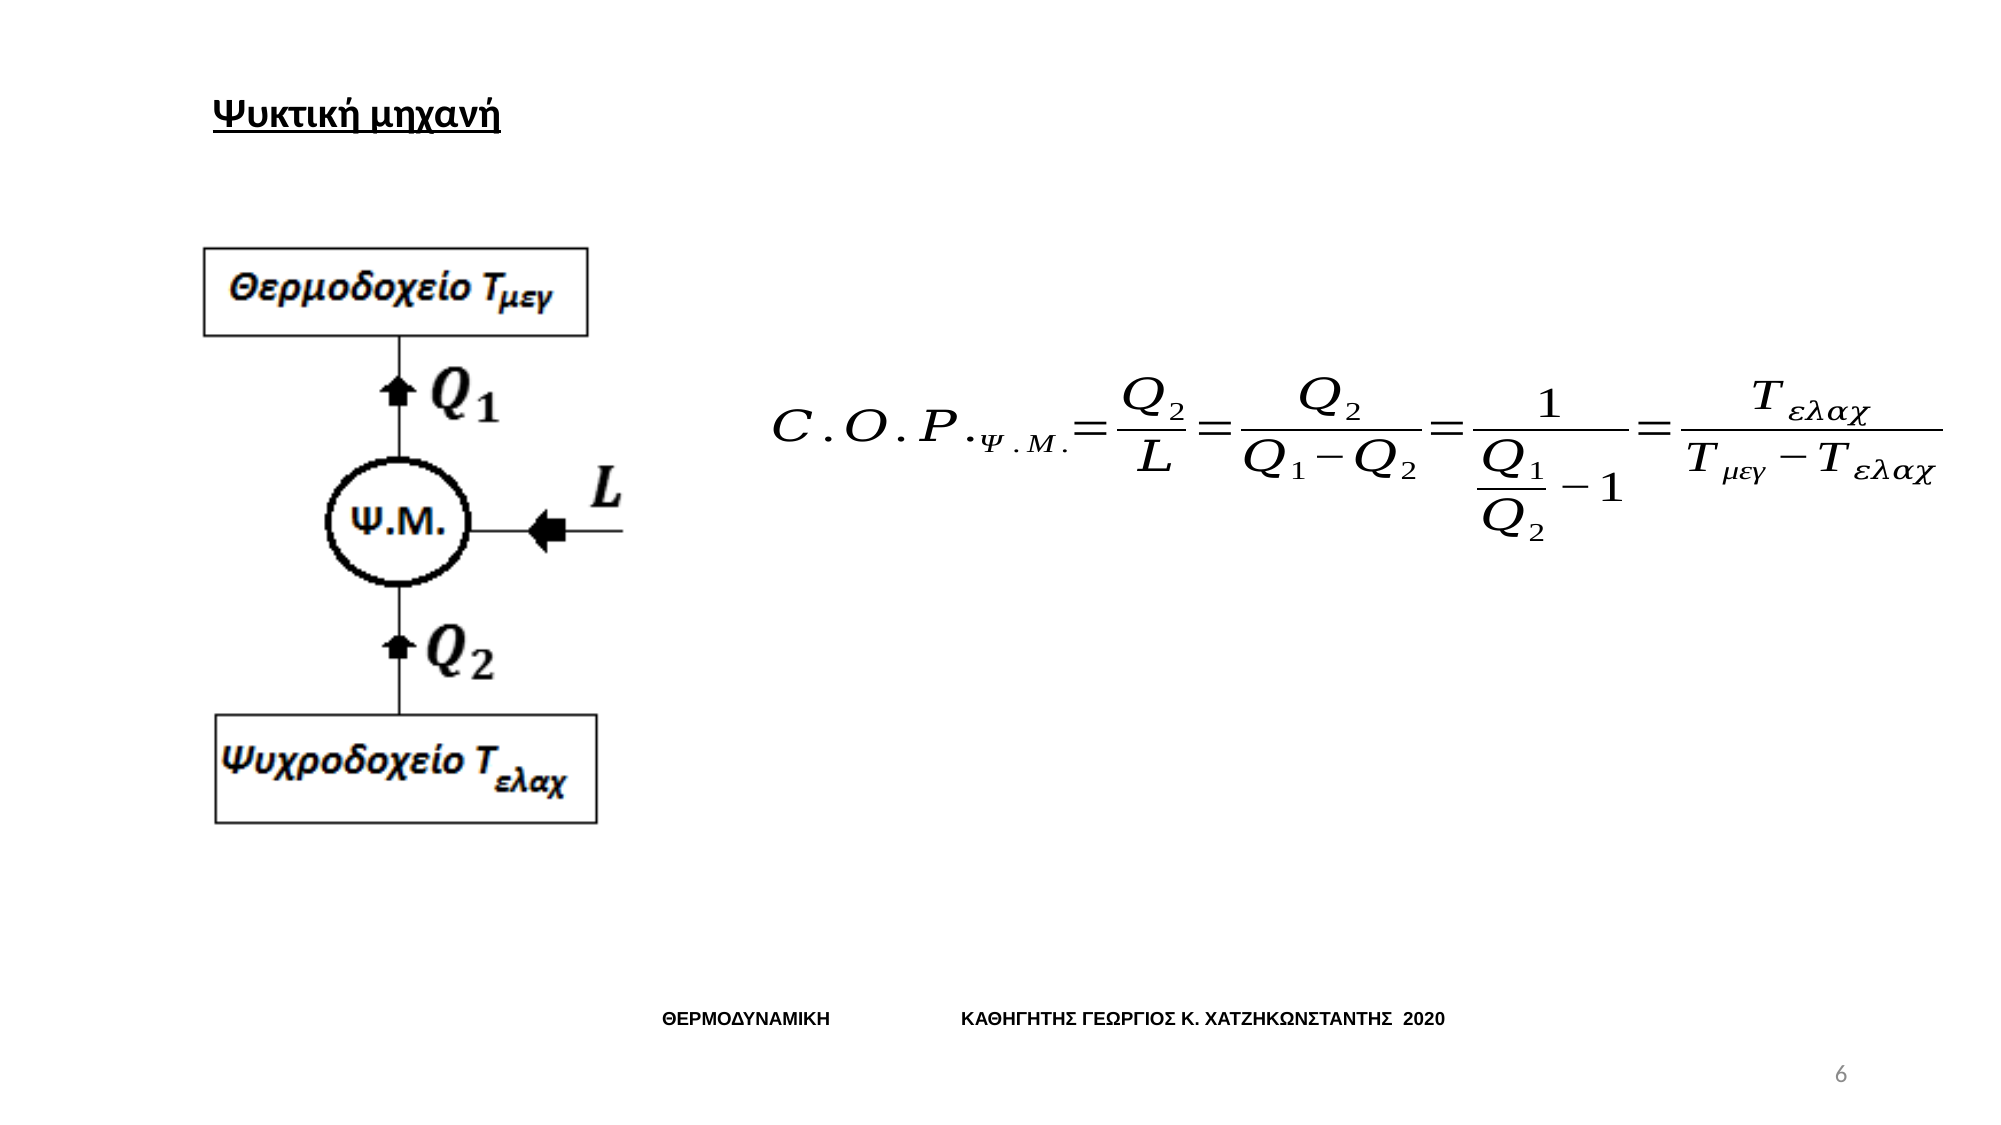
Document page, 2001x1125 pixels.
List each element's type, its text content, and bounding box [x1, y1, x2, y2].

text_box Ψυκτική μηχανή [198, 78, 658, 143]
text_box ΘΕΡΜΟΔΥΝΑΜΙΚΗ ΚΑΘΗΓΗΤΗΣ ΓΕΩΡΓΙΟΣ Κ. ΧΑΤΖΗΚΩΝΣΤΑΝΤΗΣ 2020 [421, 998, 1686, 1037]
picture [151, 225, 658, 850]
slide_number 6 [1412, 1042, 1863, 1103]
